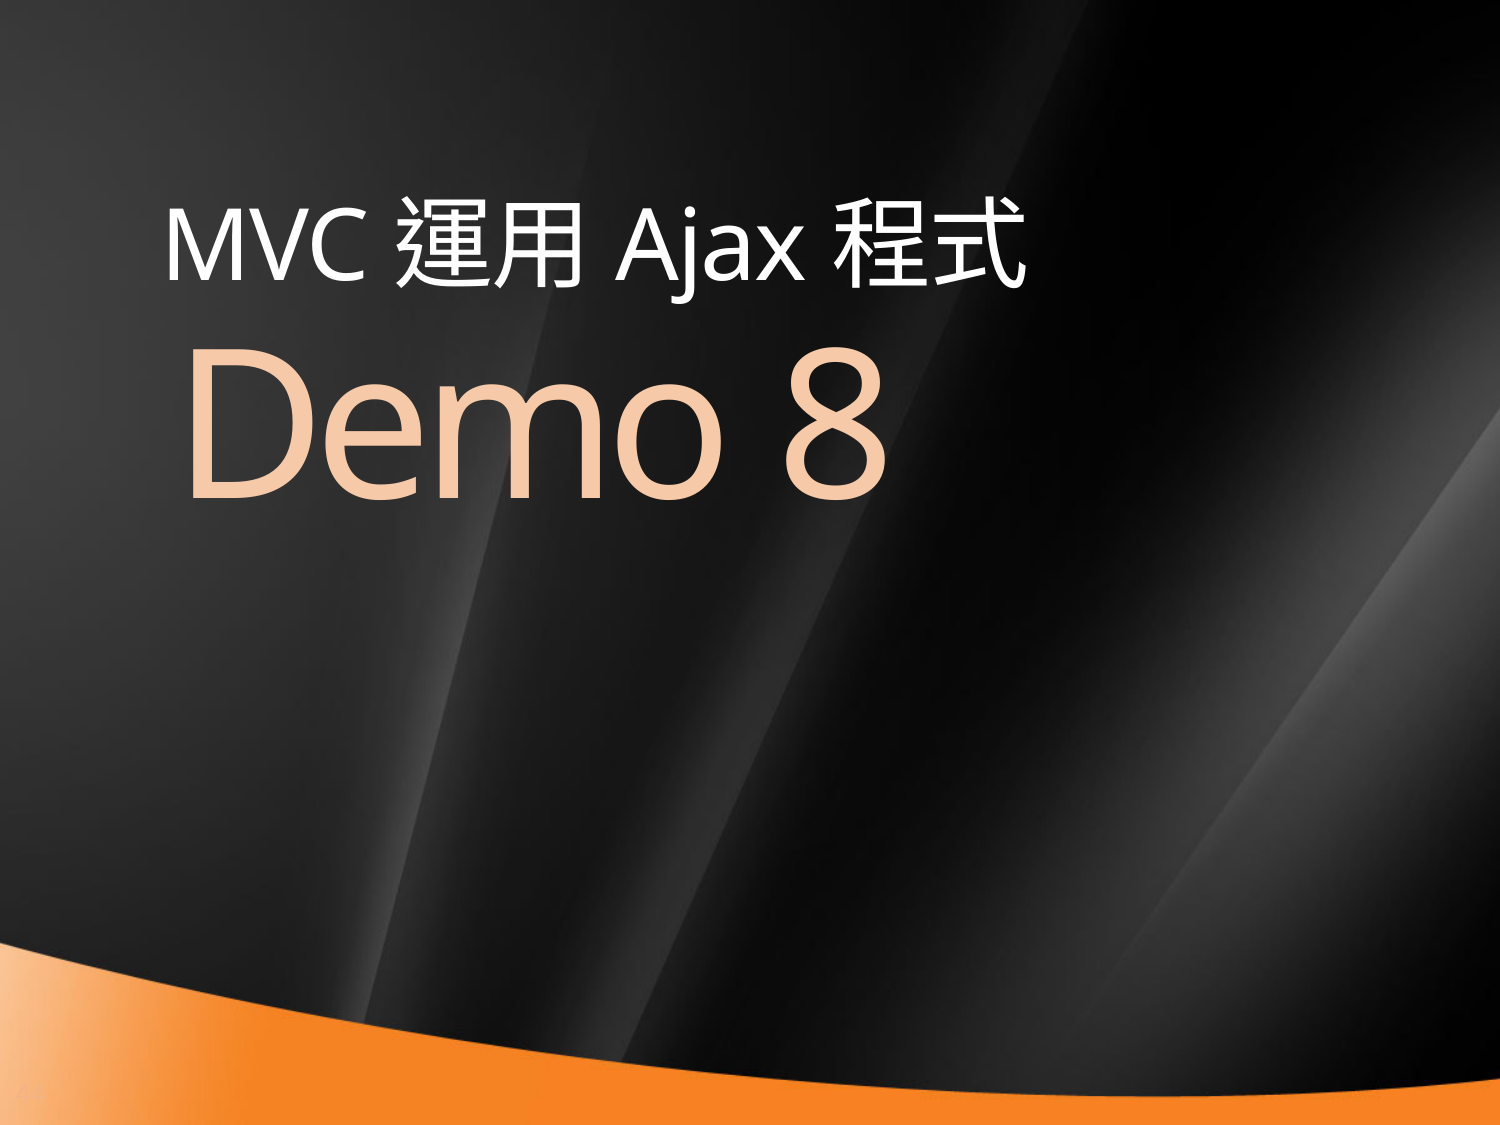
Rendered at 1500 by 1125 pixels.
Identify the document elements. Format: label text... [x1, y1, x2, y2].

list Demo 8 [173, 318, 1074, 547]
picture [0, 0, 1500, 1125]
title MVC運用Ajax程式 [160, 139, 1308, 302]
